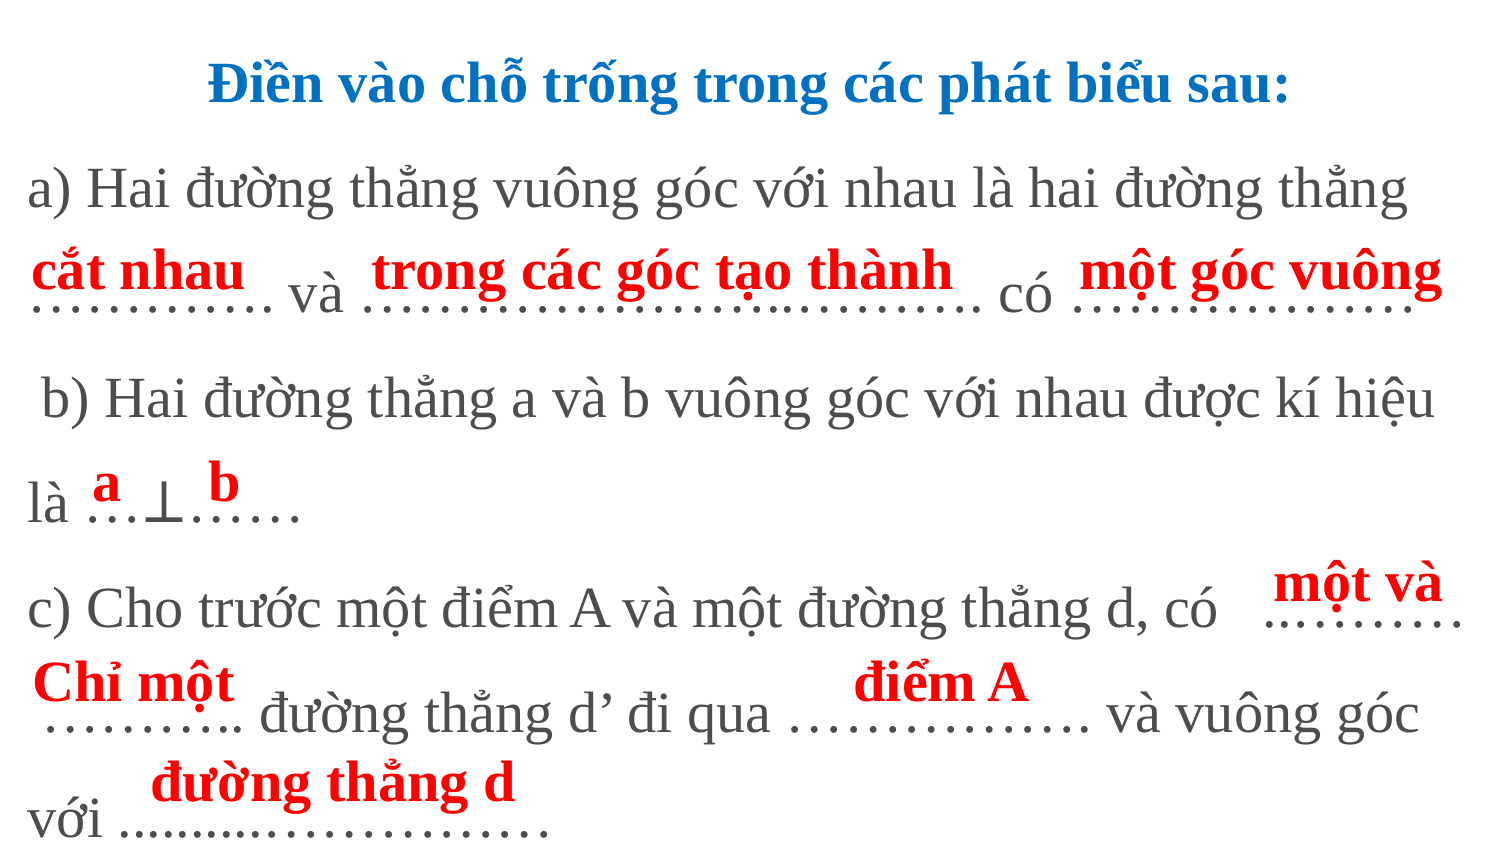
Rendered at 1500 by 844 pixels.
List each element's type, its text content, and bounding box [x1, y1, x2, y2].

text_box Điền vào chỗ trống trong các phát biểu sau: a) Hai đường thẳng vuông góc với nhau là hai đường thẳng …………. và …………………..………. có ……………… b) Hai đường thẳng a và b vuông góc với nhau được kí hiệu là …⊥…… c) Cho trước một điểm A và một đường thẳng d, có ..……… ……….. đường thẳng d’ đi qua ……………. và vuông góc với ..........…………… [12, 36, 1488, 844]
text_box cắt nhau [16, 223, 262, 309]
text_box a b [62, 436, 256, 521]
text_box đường thẳng d [135, 736, 532, 821]
text_box điểm A [838, 636, 1045, 721]
text_box trong các góc tạo thành [356, 223, 969, 309]
text_box Chỉ một [17, 636, 265, 721]
text_box một góc vuông [1064, 223, 1473, 309]
text_box một và [1259, 536, 1474, 621]
